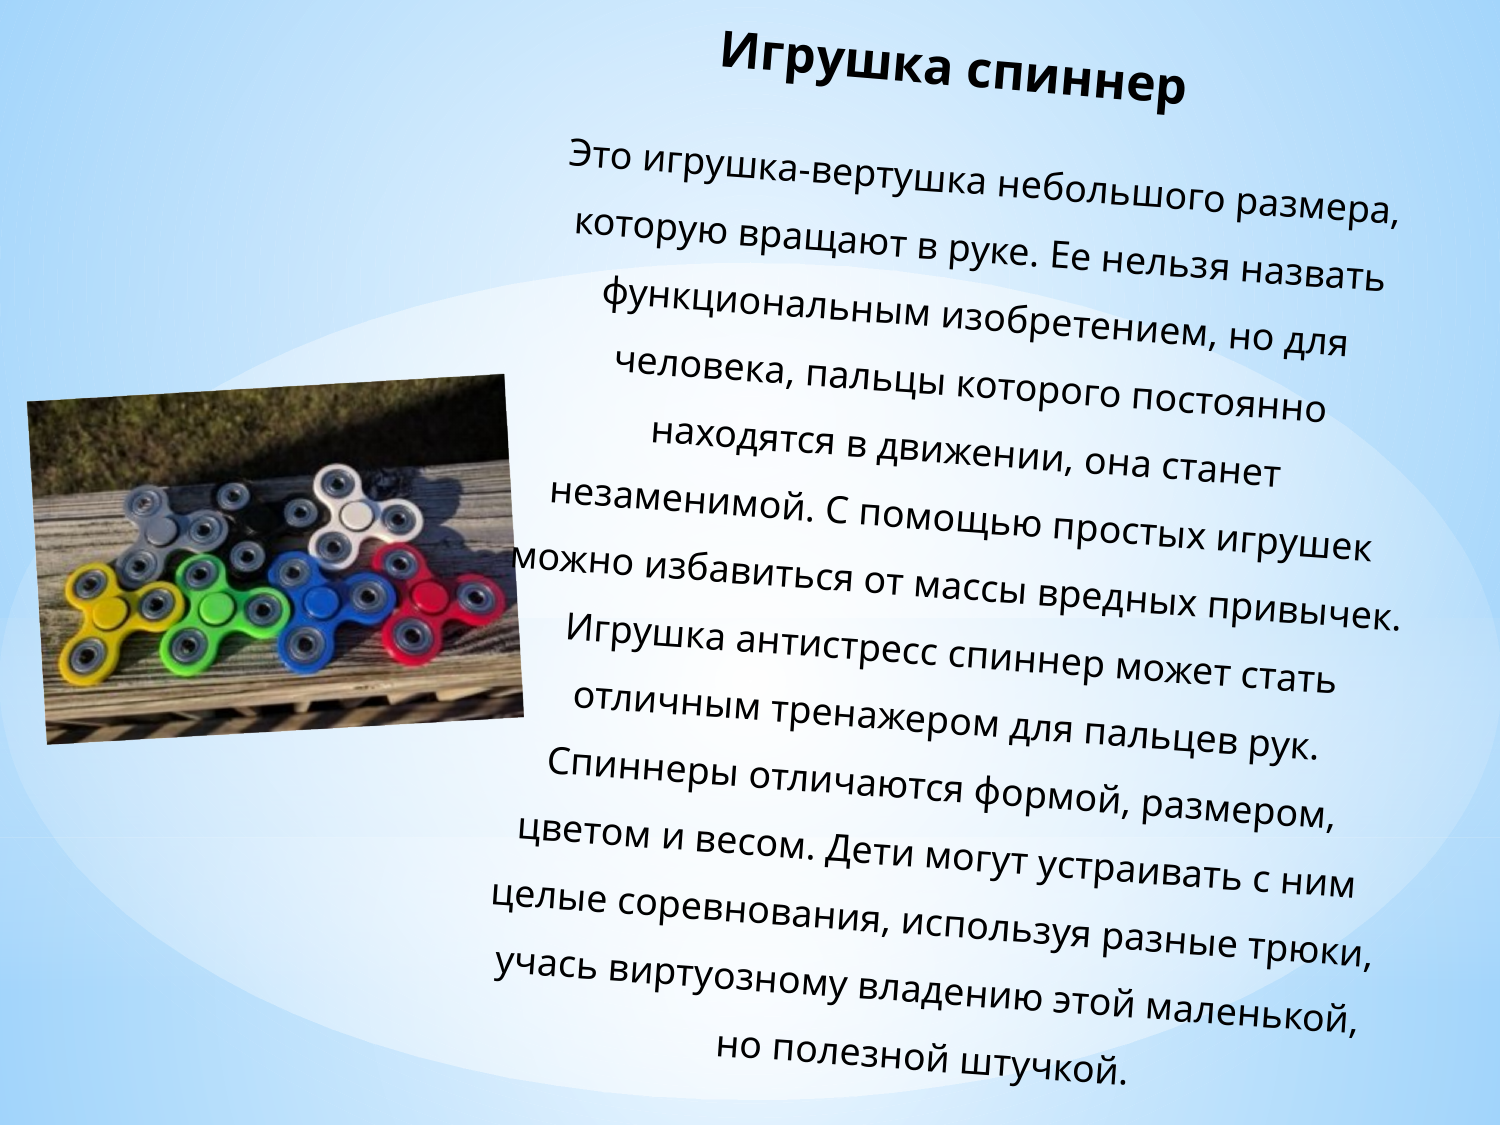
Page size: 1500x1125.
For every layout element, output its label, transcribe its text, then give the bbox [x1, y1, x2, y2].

picture [27, 374, 515, 744]
text_box Игрушка спиннер [702, 8, 1206, 124]
text_box Это игрушка-вертушка небольшого размера, которую вращают в руке. Ее нельзя назвать функциональным изобретением, но для человека, пальцы которого постоянно находятся в движении, она станет незаменимой. С помощью простых игрушек можно избавиться от массы вредных привычек. Игрушка антистресс спиннер может стать отличным тренажером для пальцев рук. Спиннеры отличаются формой, размером, цветом и весом. Дети могут устраивать с ним целые соревнования, используя разные трюки, учась виртуозному владению этой маленькой, но полезной штучкой. [455, 94, 1454, 1119]
